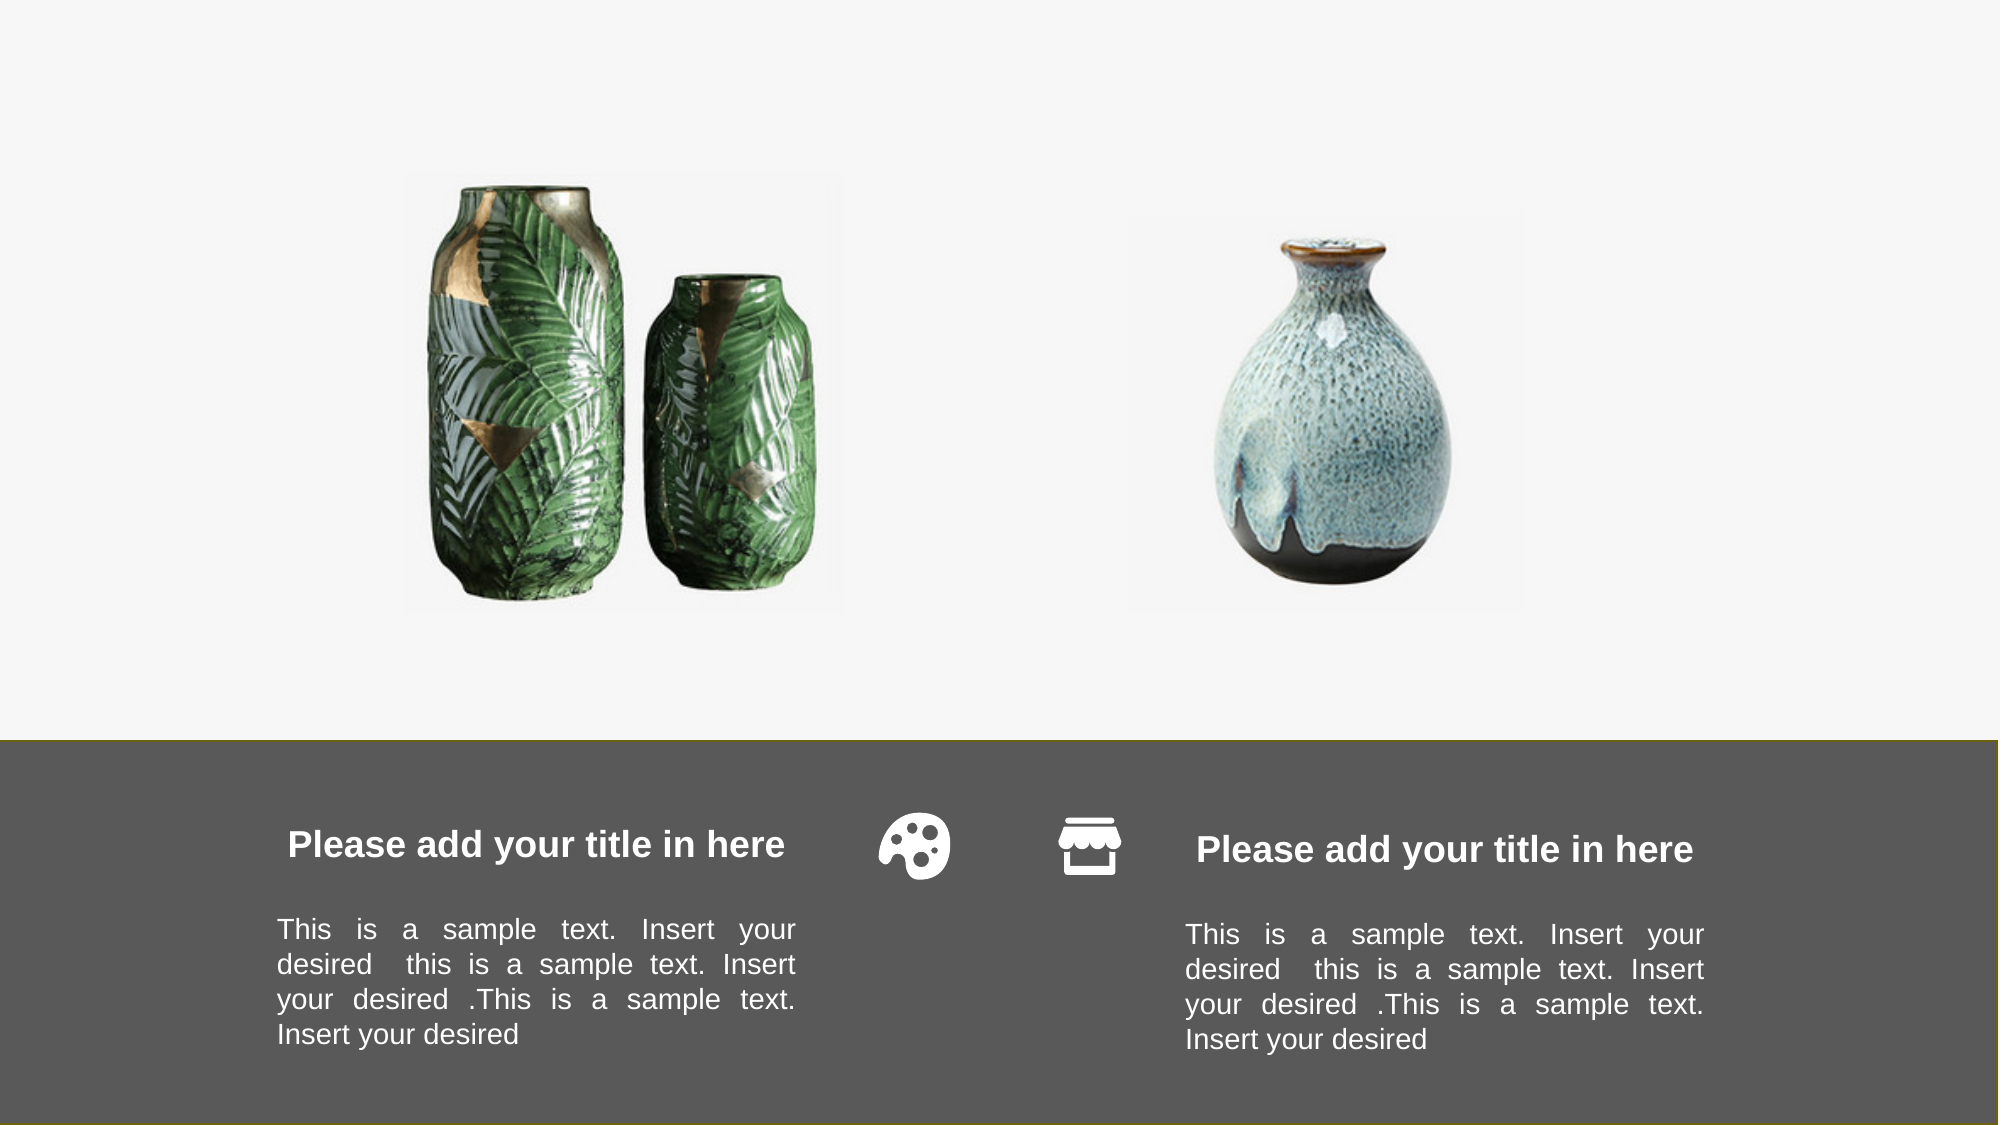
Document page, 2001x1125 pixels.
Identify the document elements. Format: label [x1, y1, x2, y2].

text_box [0, 740, 1998, 1125]
picture [403, 174, 844, 614]
picture [1121, 209, 1526, 614]
text_box [1065, 817, 1115, 824]
text_box [878, 812, 951, 880]
text_box [1064, 851, 1116, 875]
text_box [262, 812, 812, 1060]
text_box [1058, 826, 1122, 850]
text_box [1170, 817, 1720, 1065]
